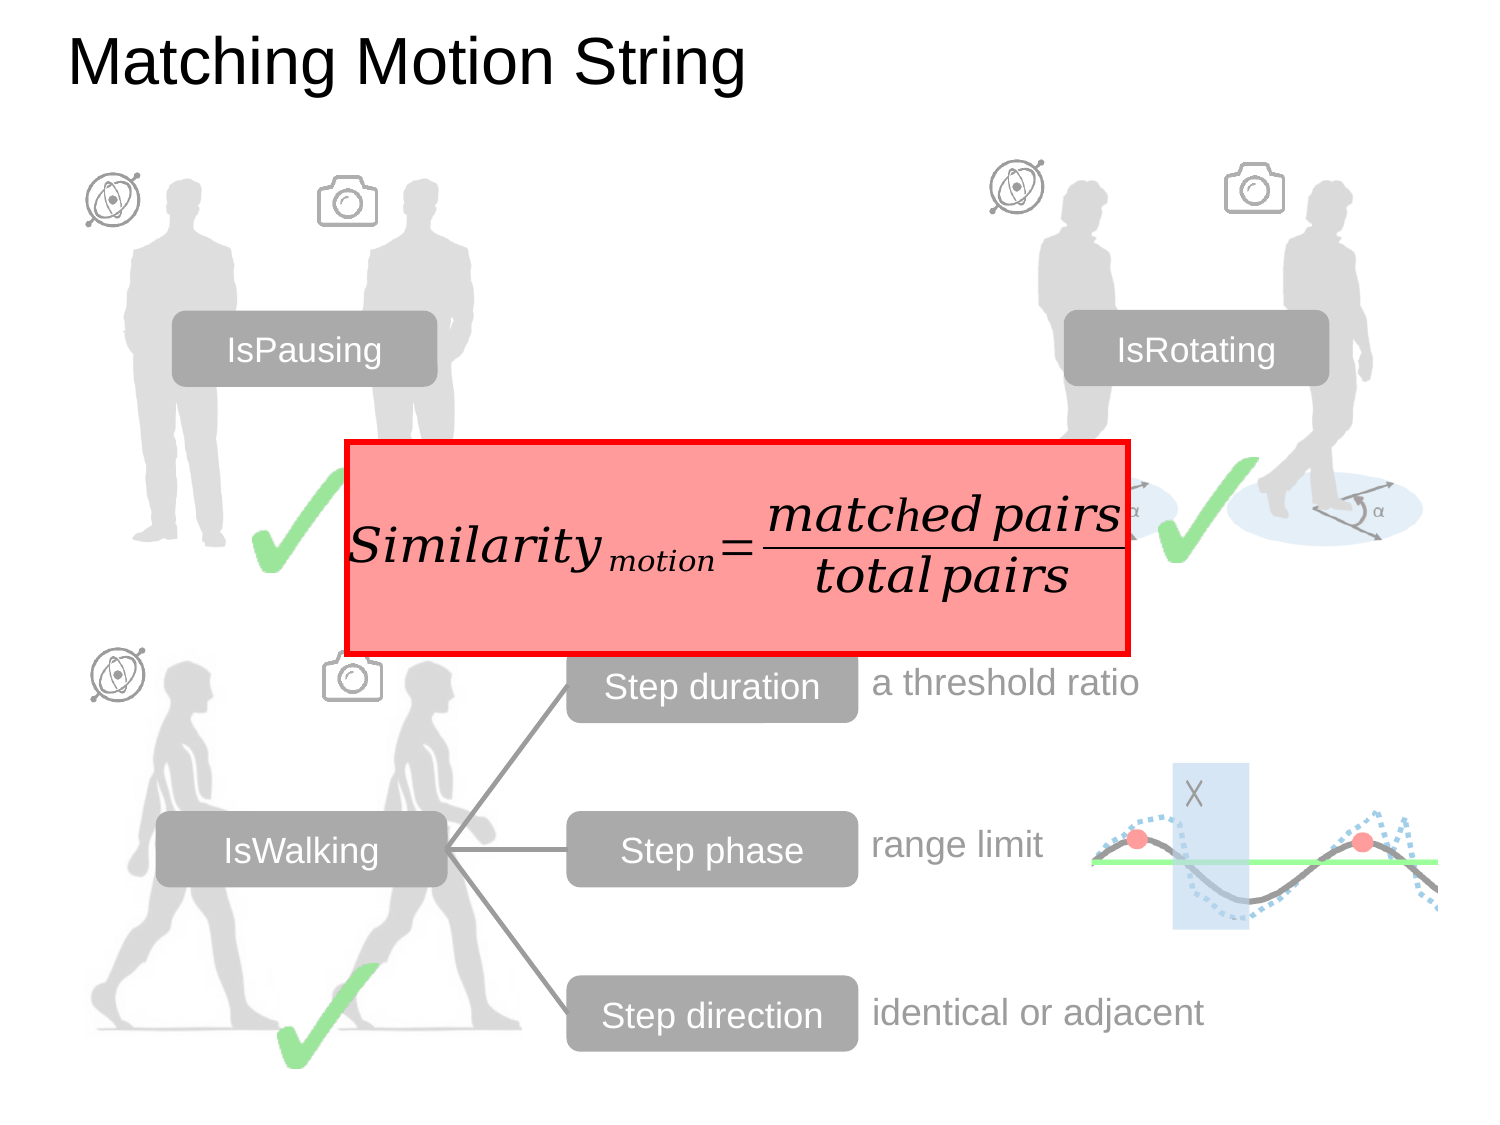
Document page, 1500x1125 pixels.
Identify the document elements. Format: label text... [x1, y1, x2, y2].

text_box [446, 849, 569, 1014]
title Matching Motion String [52, 20, 1144, 105]
text_box [346, 441, 1129, 655]
picture [1091, 742, 1438, 950]
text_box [446, 684, 569, 849]
picture [973, 156, 1431, 563]
picture [252, 165, 475, 573]
text_box [0, 151, 1500, 1125]
picture [82, 644, 522, 1069]
picture [82, 165, 238, 556]
